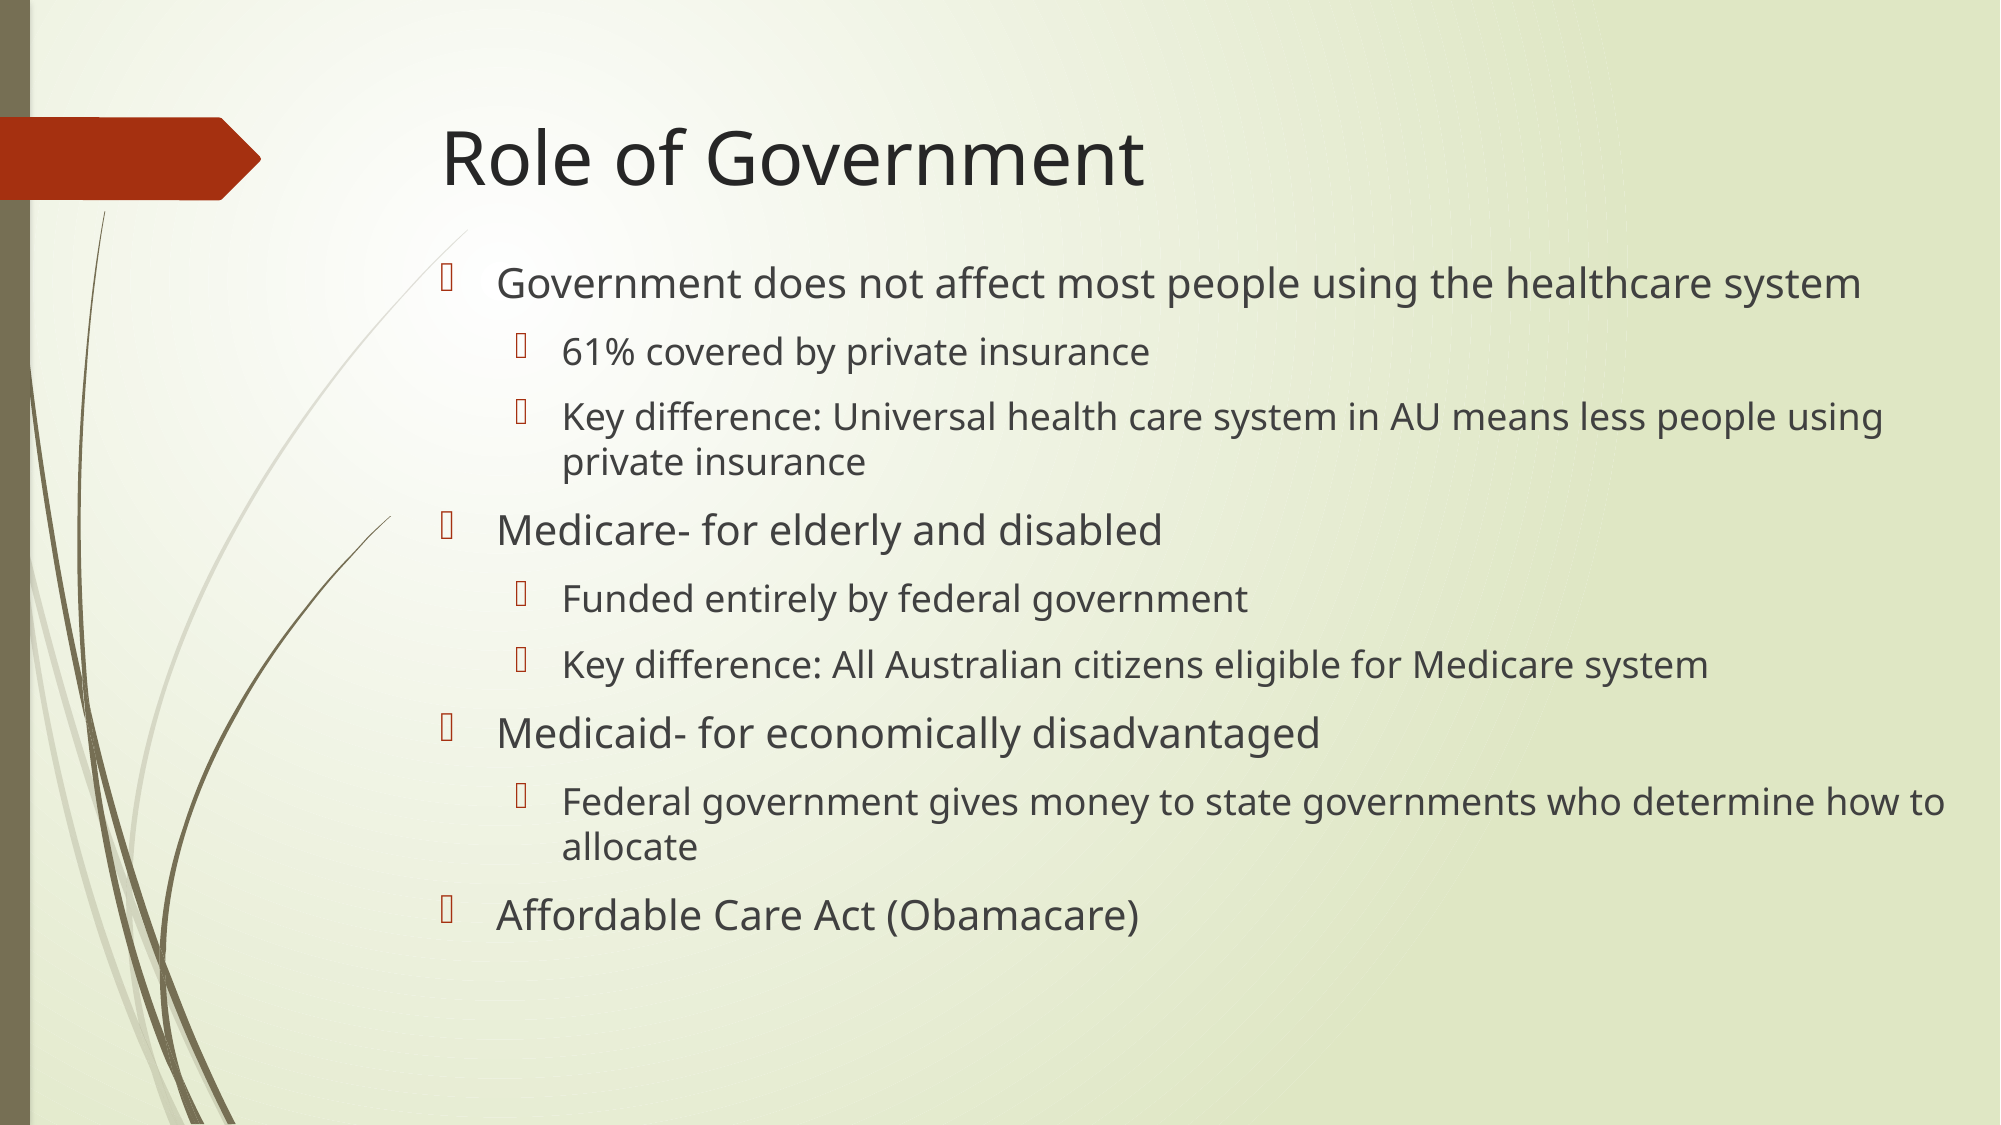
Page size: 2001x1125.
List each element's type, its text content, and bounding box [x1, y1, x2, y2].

list Government does not affect most people using the healthcare system 61% covered by private insurance Key difference: Universal health care system in AU means less people using private insurance Medicare- for elderly and disabled Funded entirely by federal government Key difference: All Australian citizens eligible for Medicare system Medicaid- for economically disadvantaged Federal government gives money to state governments who determine how to allocate Affordable Care Act (Obamacare) [424, 249, 1972, 1125]
title Role of Government [425, 102, 1888, 249]
